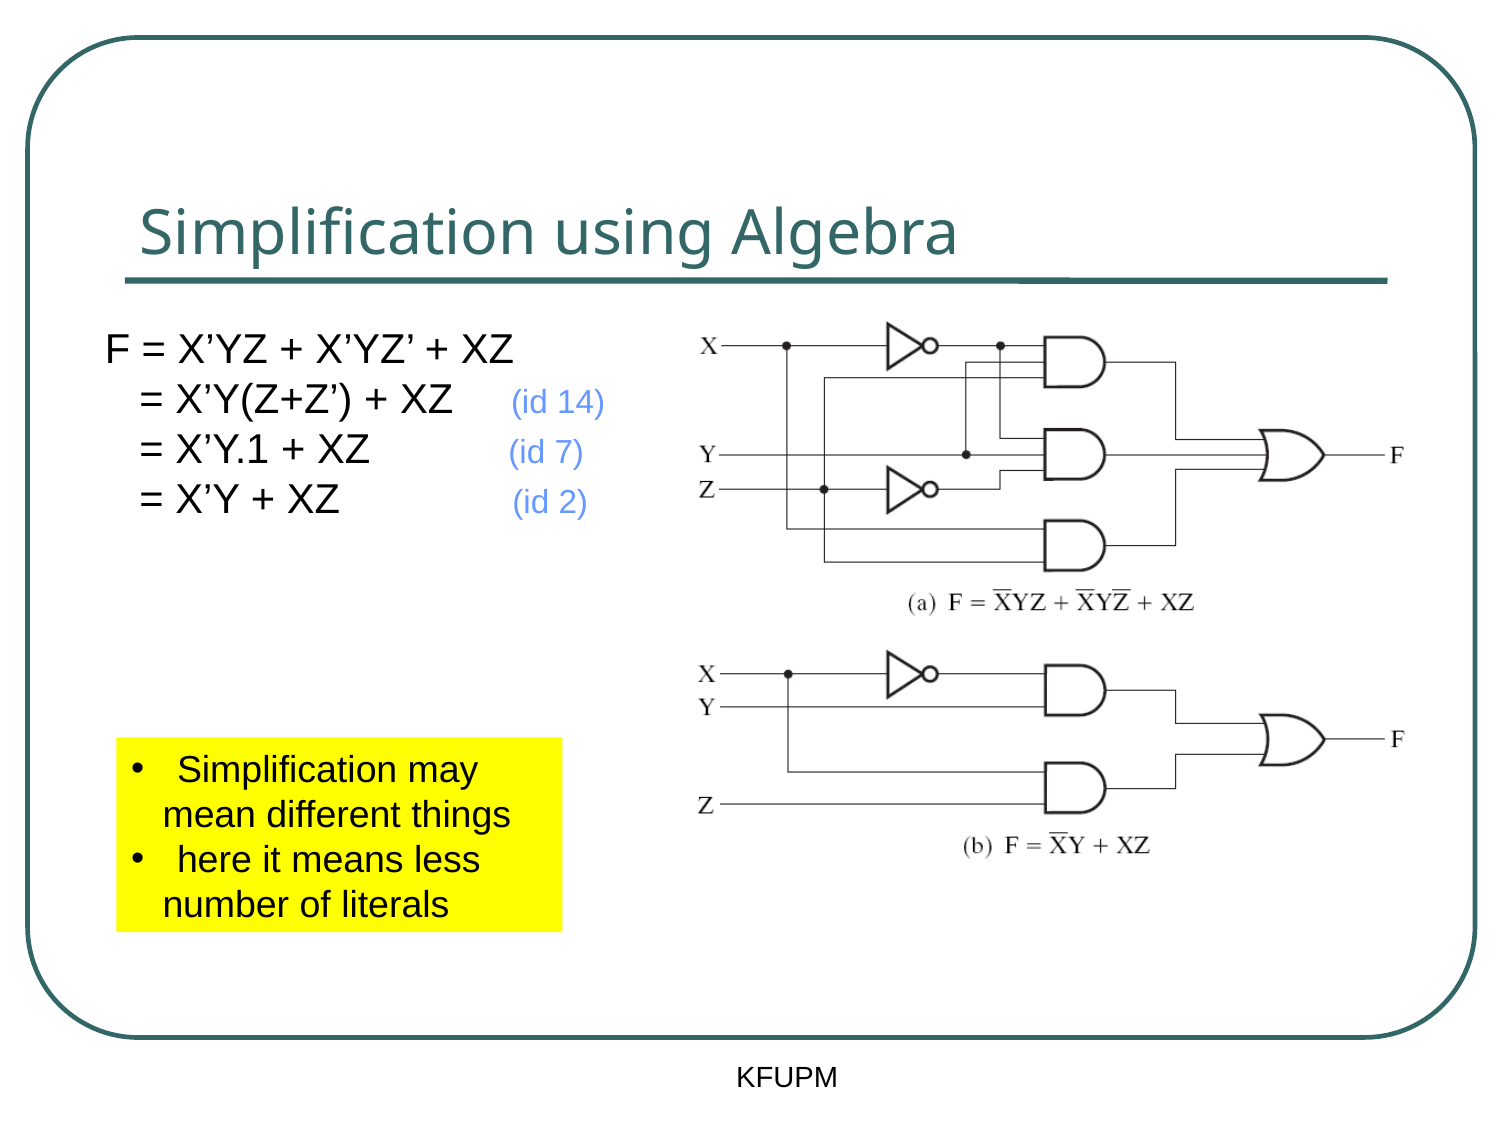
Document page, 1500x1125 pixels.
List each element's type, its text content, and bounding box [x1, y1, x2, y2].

text_box F = X’YZ + X’YZ’ + XZ = X’Y(Z+Z’) + XZ (id 14) = X’Y.1 + XZ (id 7) = X’Y + XZ (id 2) [90, 314, 650, 530]
text_box Simplification may mean different things here it means less number of literals [116, 737, 563, 933]
footer KFUPM [549, 1050, 1025, 1125]
picture [687, 312, 1418, 861]
title Simplification using Algebra [124, 87, 1388, 275]
